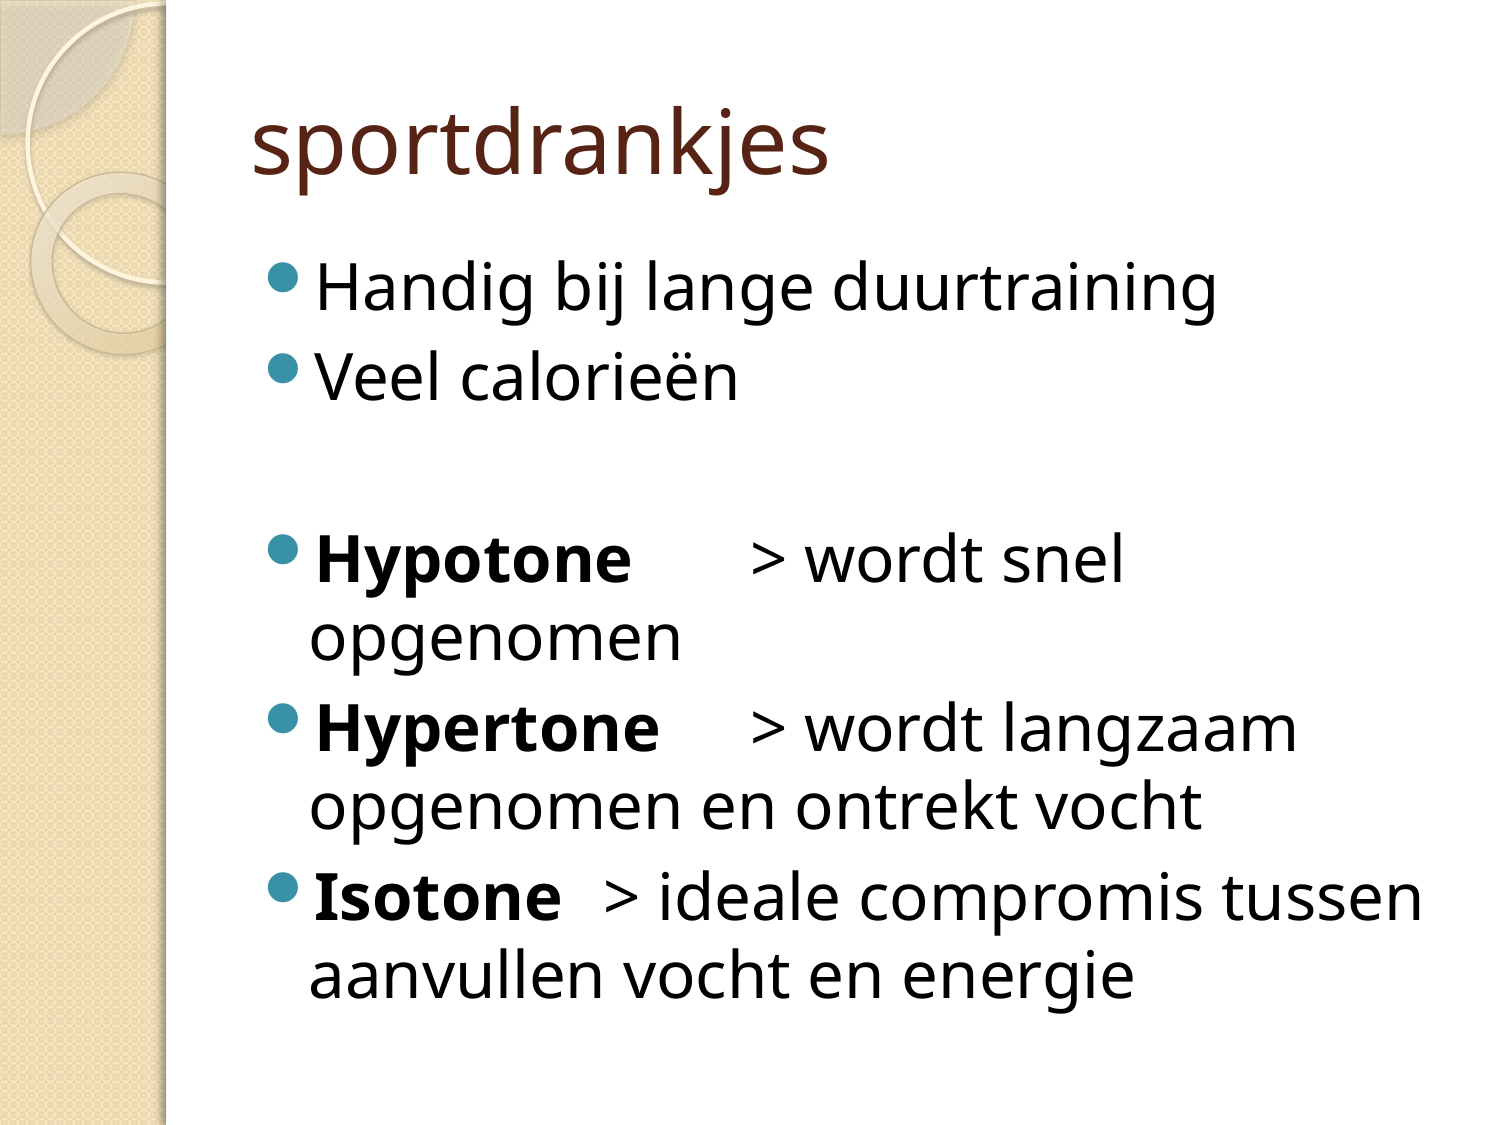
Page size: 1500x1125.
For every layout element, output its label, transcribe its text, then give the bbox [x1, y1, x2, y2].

title sportdrankjes [235, 45, 1466, 233]
list Handig bij lange duurtraining Veel calorieën Hypotone > wordt snel opgenomen Hypertone > wordt langzaam opgenomen en ontrekt vocht Isotone > ideale compromis tussen aanvullen vocht en energie [235, 237, 1466, 1025]
